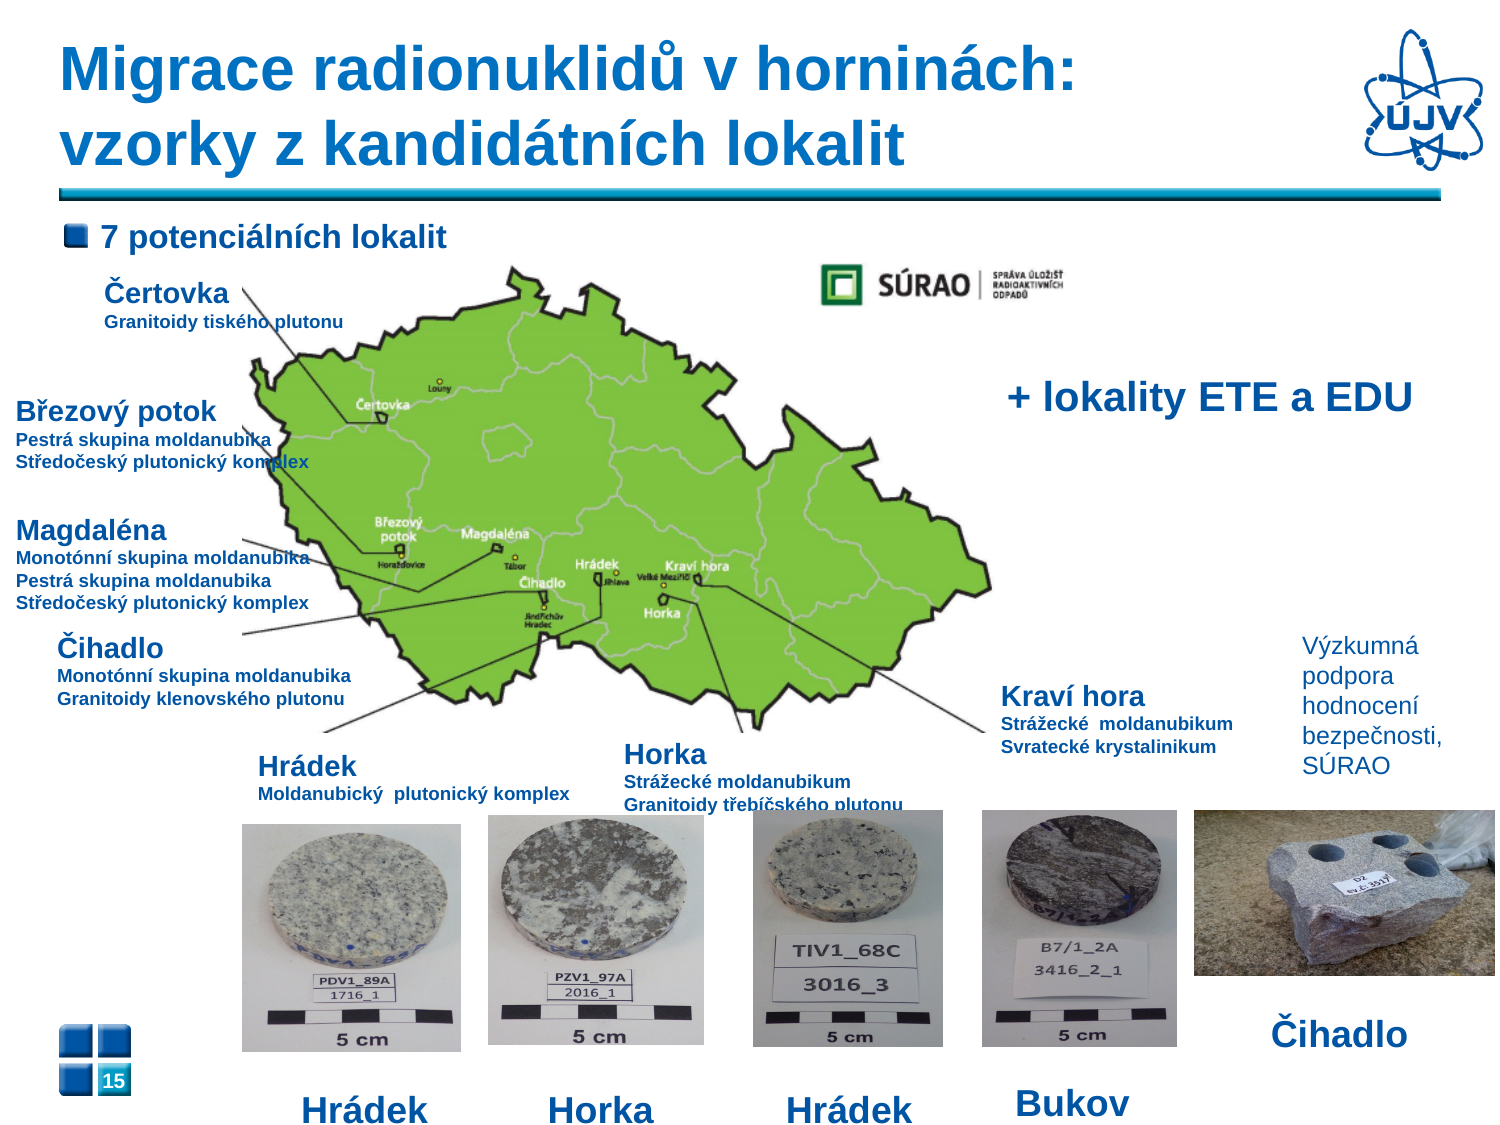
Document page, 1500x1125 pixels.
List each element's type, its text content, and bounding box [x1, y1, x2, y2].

text_box Horka Strážecké moldanubikum Granitoidy třebíčského plutonu [609, 741, 919, 808]
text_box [241, 810, 1495, 1118]
text_box Březový potok Pestrá skupina moldanubika Středočeský plutonický komplex [0, 385, 236, 481]
text_box Výzkumná podpora hodnocení bezpečnosti, SÚRAO [1287, 622, 1500, 787]
picture [62, 188, 1441, 196]
text_box Kraví hora Strážecké moldanubikum Svratecké krystalinikum [985, 669, 1249, 765]
picture [59, 1024, 131, 1096]
text_box + lokality ETE a EDU [1074, 362, 1500, 427]
text_box Čihadlo Monotónní skupina moldanubika Granitoidy klenovského plutonu [42, 621, 236, 717]
text_box Čertovka Granitoidy tiského plutonu [89, 267, 236, 340]
text_box Hrádek Moldanubický plutonický komplex [242, 740, 586, 808]
title Migrace radionuklidů v horninách: vzorky z kandidátních lokalit [58, 29, 1312, 178]
picture [1364, 29, 1483, 171]
picture [241, 255, 1071, 733]
list 7 potenciálních lokalit [64, 207, 1436, 268]
picture [64, 223, 88, 248]
text_box Magdaléna Monotónní skupina moldanubika Pestrá skupina moldanubika Středočeský plutonický komplex [0, 503, 236, 621]
